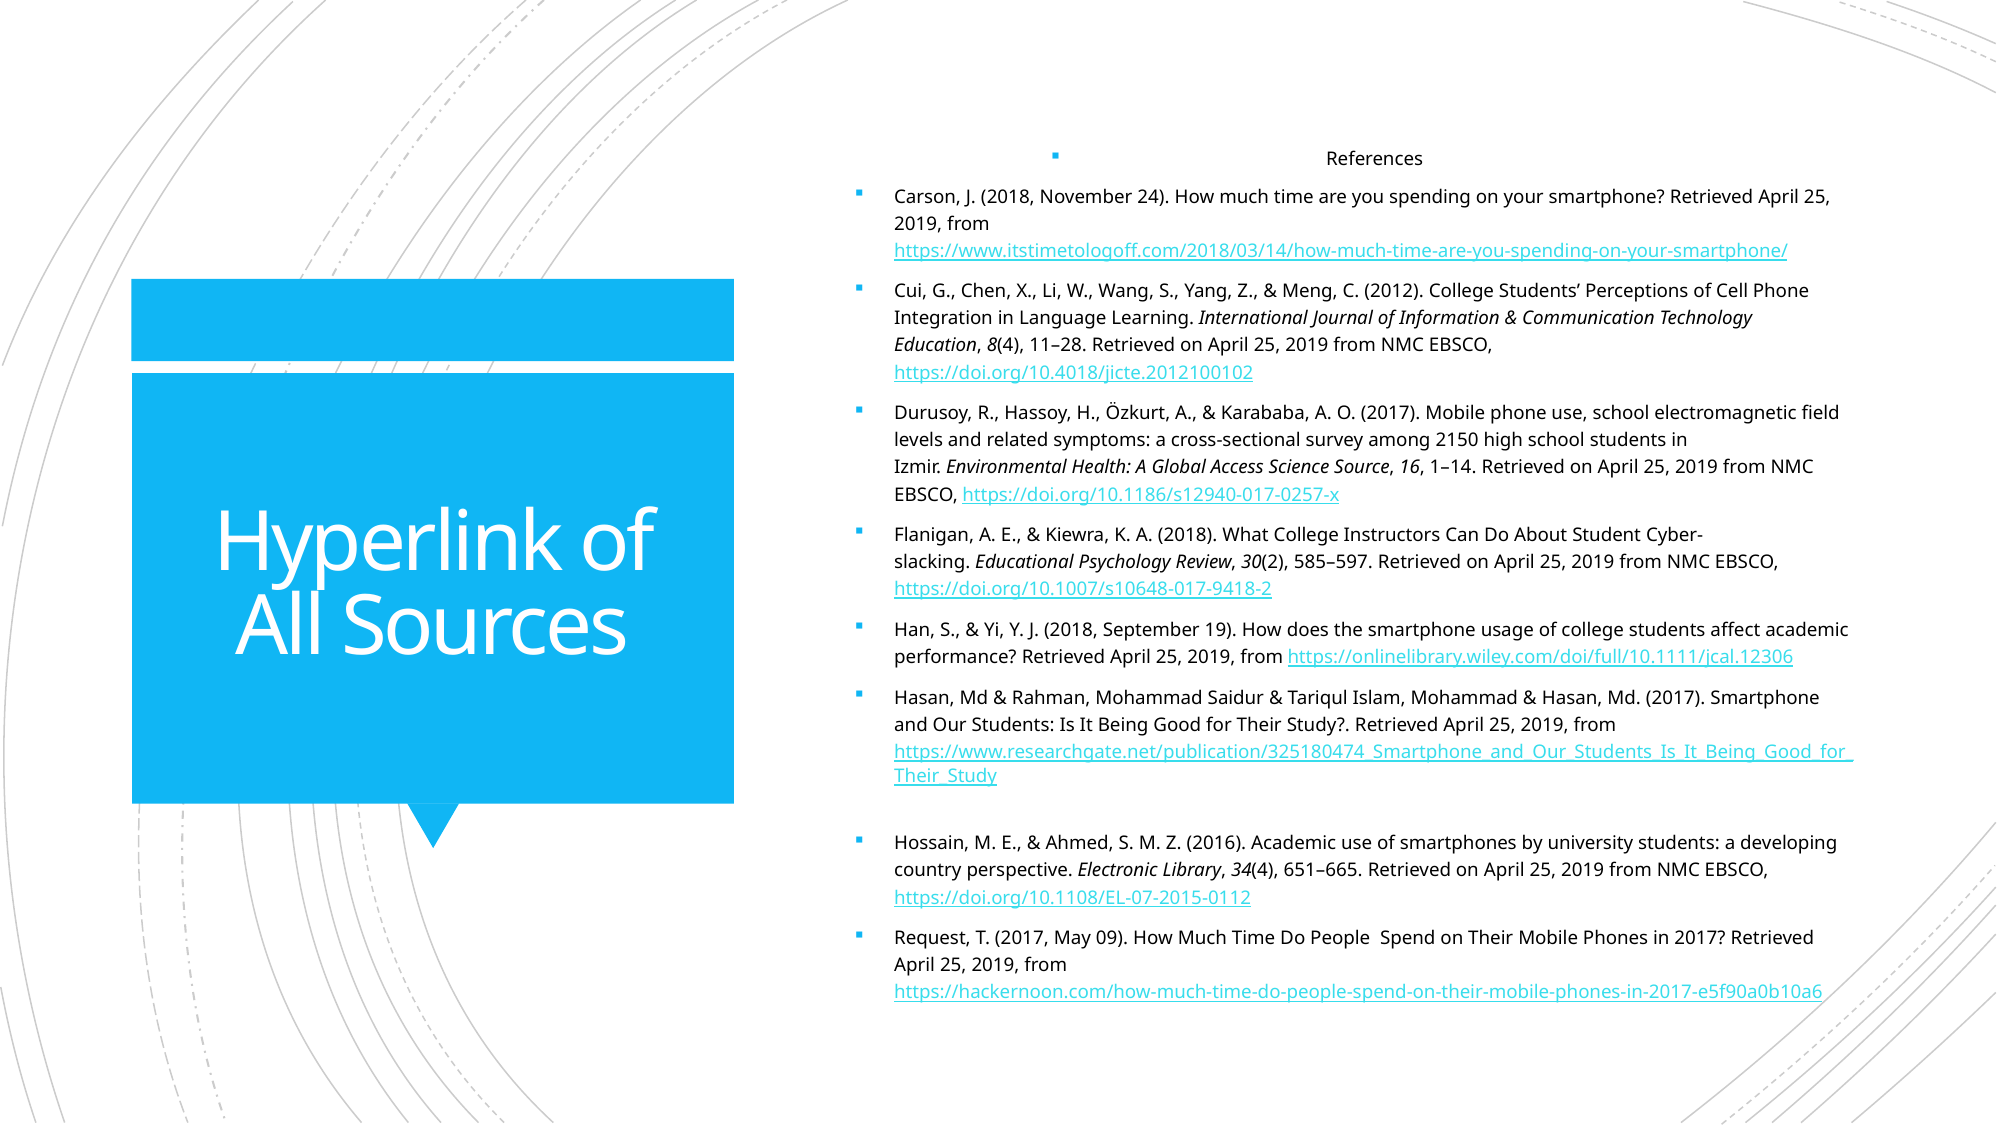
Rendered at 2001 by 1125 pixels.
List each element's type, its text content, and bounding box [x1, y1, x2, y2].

list References Carson, J. (2018, November 24). How much time are you spending on your smartphone? Retrieved April 25, 2019, from https://www.itstimetologoff.com/2018/03/14/how-much-time-are-you-spending-on-your-smartphone/ Cui, G., Chen, X., Li, W., Wang, S., Yang, Z., & Meng, C. (2012). College Students’ Perceptions of Cell Phone Integration in Language Learning. International Journal of Information & Communication Technology Education, 8(4), 11–28. Retrieved on April 25, 2019 from NMC EBSCO, https://doi.org/10.4018/jicte.2012100102 Durusoy, R., Hassoy, H., Özkurt, A., & Karababa, A. O. (2017). Mobile phone use, school electromagnetic field levels and related symptoms: a cross-sectional survey among 2150 high school students in Izmir. Environmental Health: A Global Access Science Source, 16, 1–14. Retrieved on April 25, 2019 from NMC EBSCO, https://doi.org/10.1186/s12940-017-0257-x Flanigan, A. E., & Kiewra, K. A. (2018). What College Instructors Can Do About Student Cyber-slacking. Educational Psychology Review, 30(2), 585–597. Retrieved on April 25, 2019 from NMC EBSCO, https://doi.org/10.1007/s10648-017-9418-2 Han, S., & Yi, Y. J. (2018, September 19). How does the smartphone usage of college students affect academic performance? Retrieved April 25, 2019, from https://onlinelibrary.wiley.com/doi/full/10.1111/jcal.12306 Hasan, Md & Rahman, Mohammad Saidur & Tariqul Islam, Mohammad & Hasan, Md. (2017). Smartphone and Our Students: Is It Being Good for Their Study?. Retrieved April 25, 2019, from https://www.researchgate.net/publication/325180474_Smartphone_and_Our_Students_Is_It_Being_Good_for_Their_Study Hossain, M. E., & Ahmed, S. M. Z. (2016). Academic use of smartphones by university students: a developing country perspective. Electronic Library, 34(4), 651–665. Retrieved on April 25, 2019 from NMC EBSCO, https://doi.org/10.1108/EL-07-2015-0112 Request, T. (2017, May 09). How Much Time Do People Spend on Their Mobile Phones in 2017? Retrieved April 25, 2019, from https://hackernoon.com/how-much-time-do-people-spend-on-their-mobile-phones-in-2017-e5f90a0b10a6 [839, 131, 1871, 993]
title Hyperlink of All Sources [145, 385, 720, 789]
